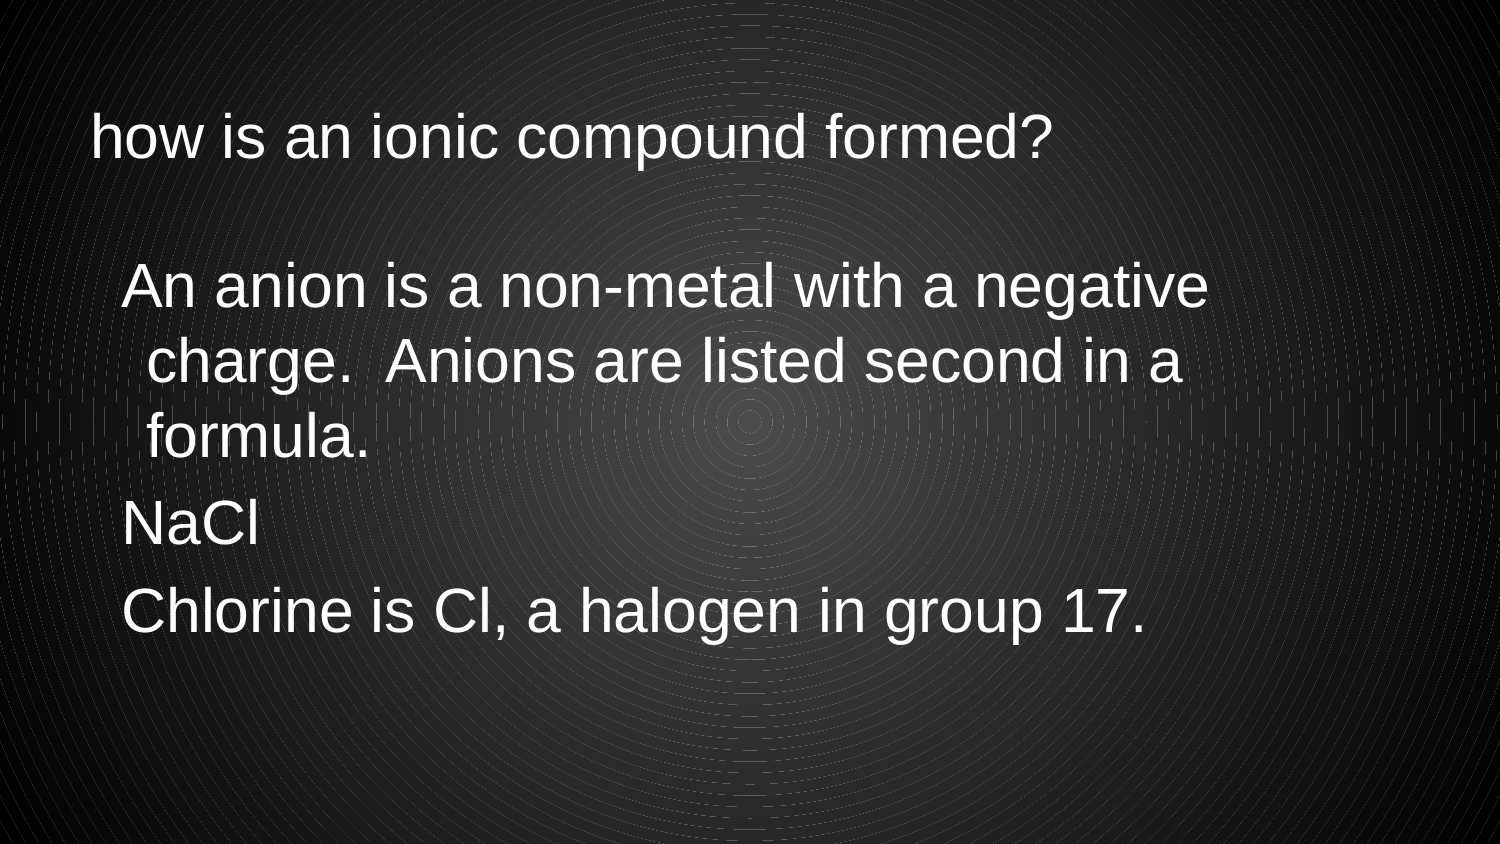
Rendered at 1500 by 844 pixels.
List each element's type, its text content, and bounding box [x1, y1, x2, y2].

title how is an ionic compound formed? [75, 33, 1425, 187]
list An anion is a non-metal with a negative charge. Anions are listed second in a formula. NaCl Chlorine is Cl, a halogen in group 17. [75, 229, 1425, 808]
